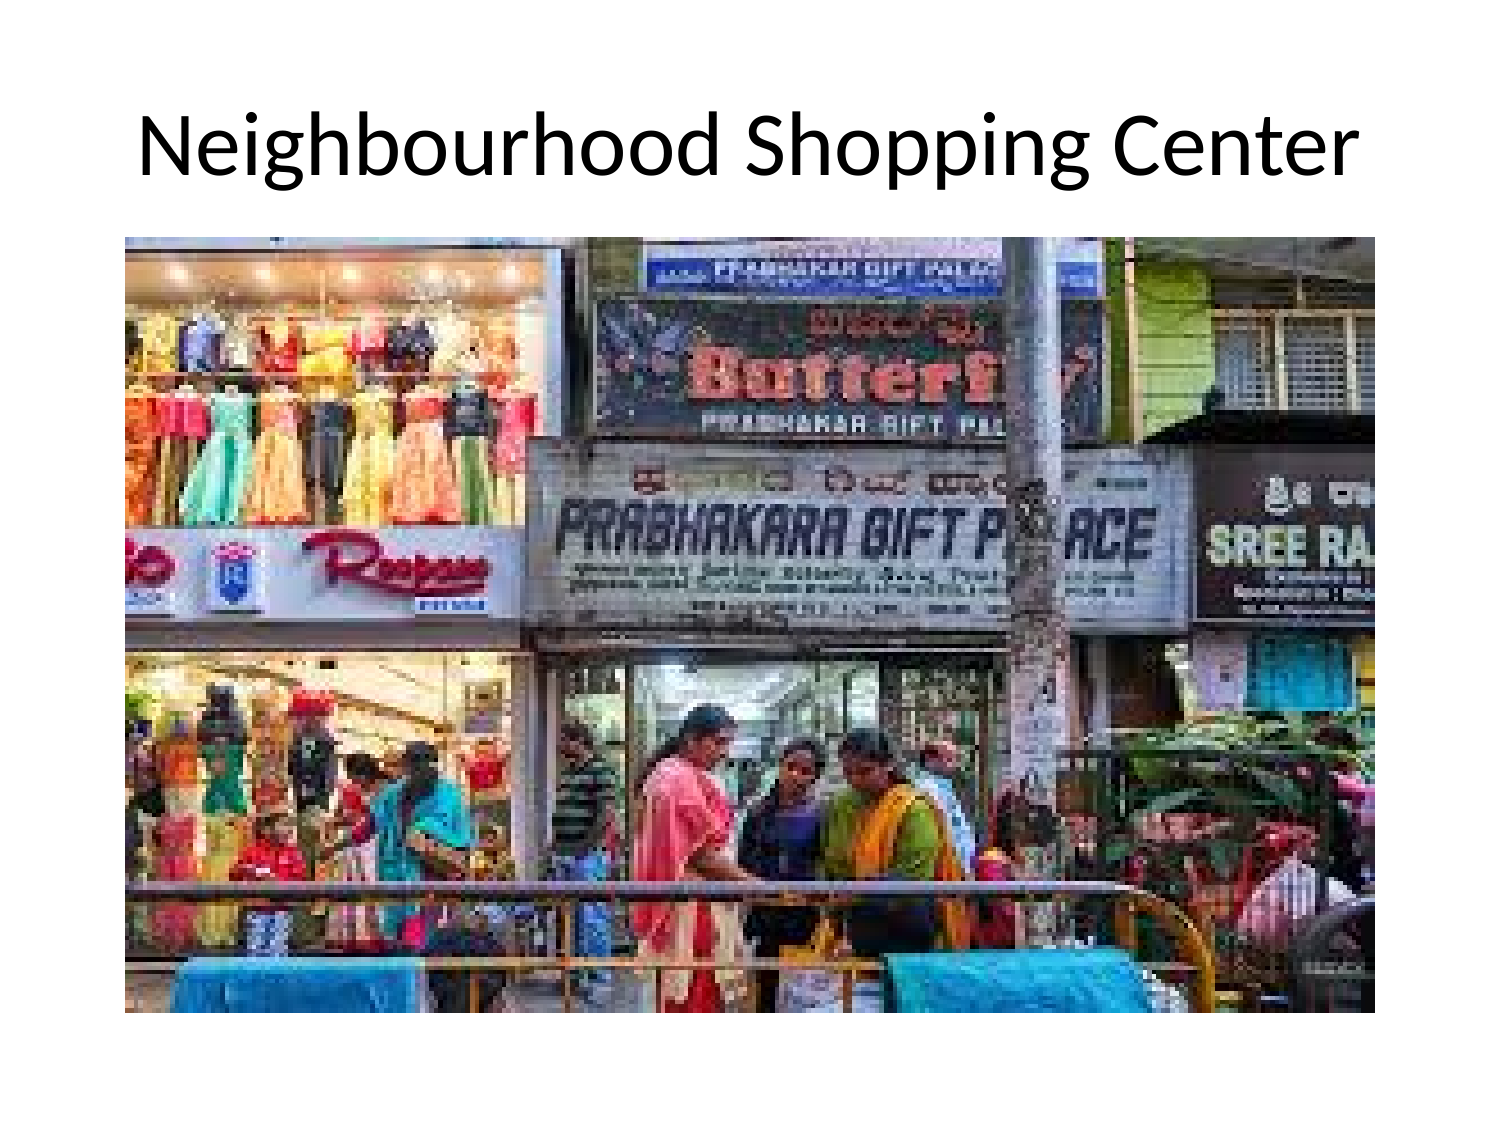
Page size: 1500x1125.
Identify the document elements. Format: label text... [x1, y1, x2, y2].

title Neighbourhood Shopping Center [75, 45, 1425, 233]
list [124, 237, 1376, 1013]
